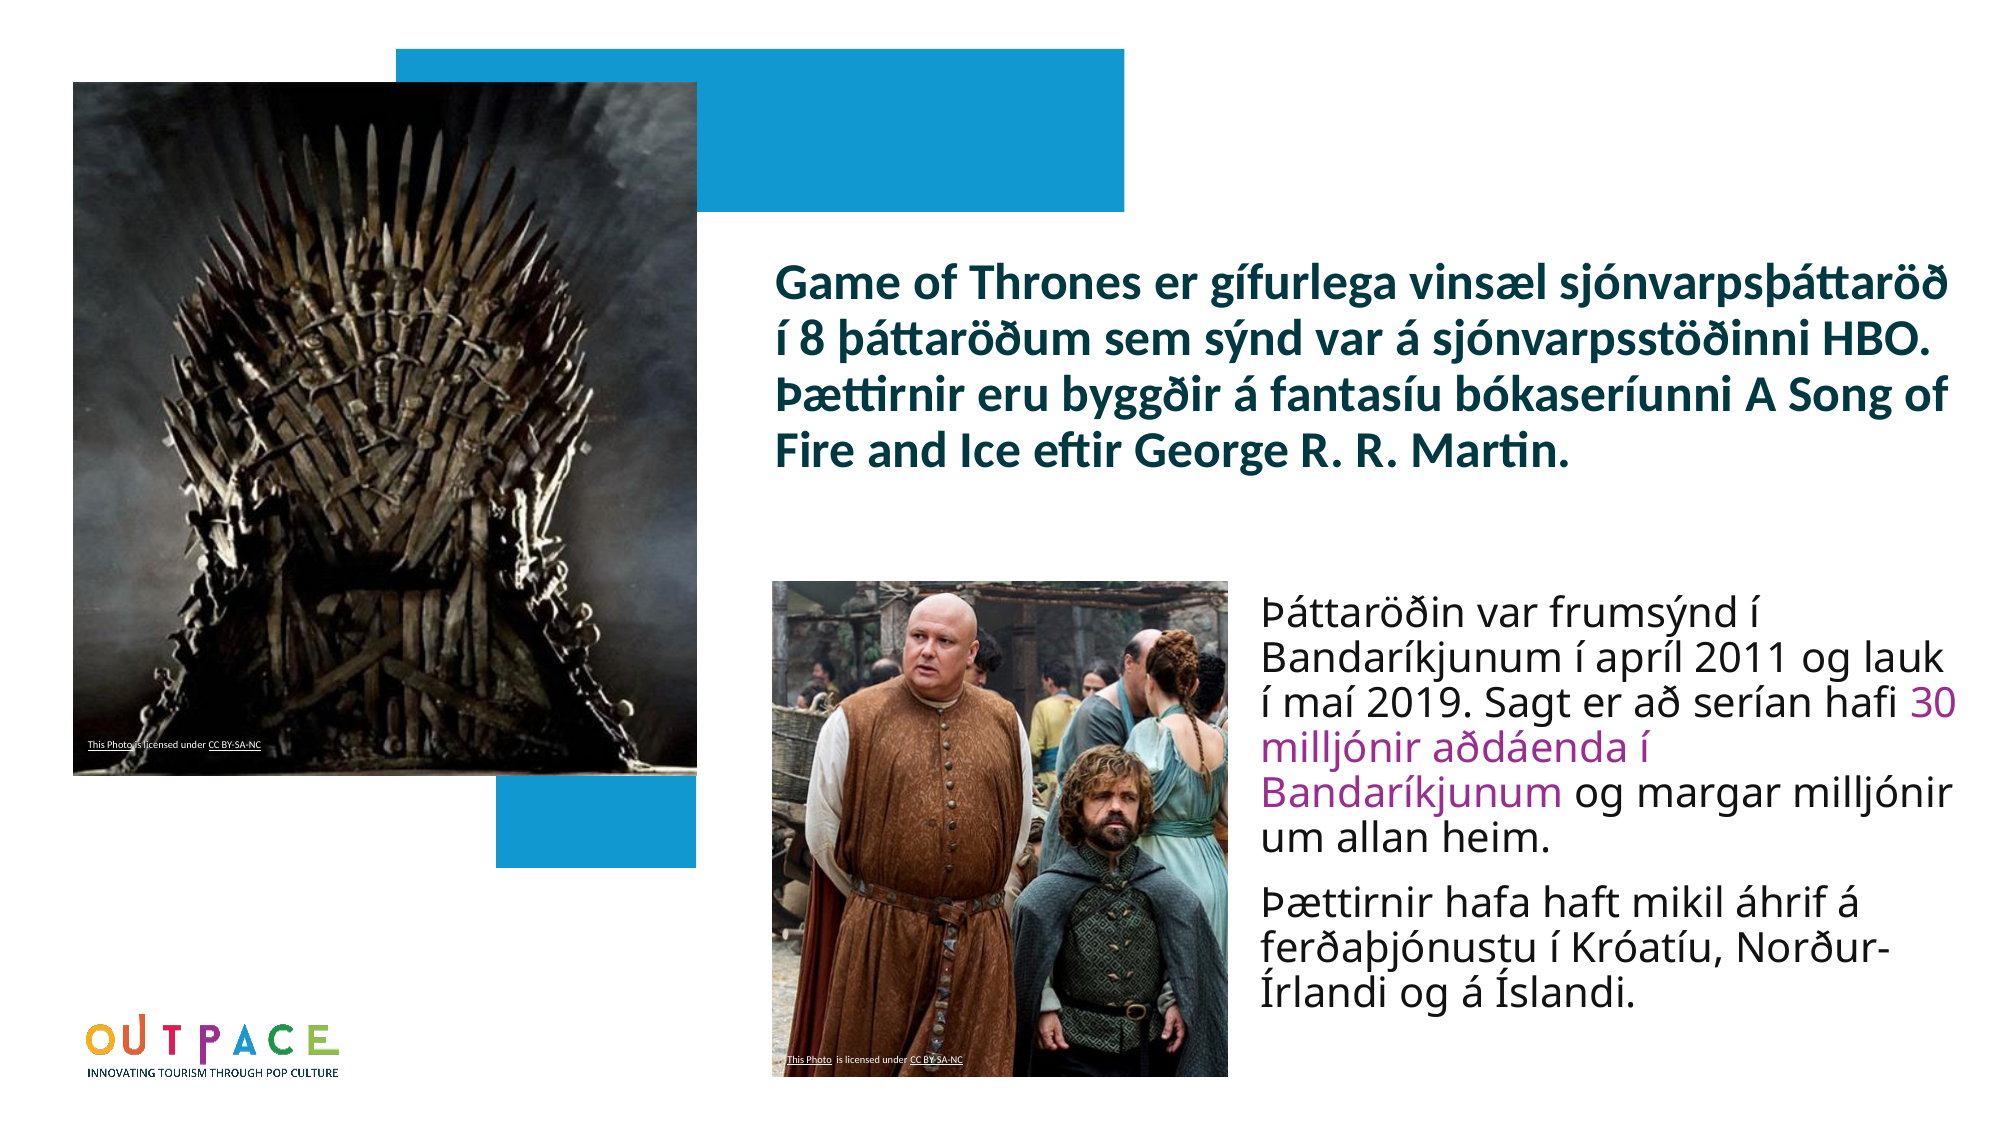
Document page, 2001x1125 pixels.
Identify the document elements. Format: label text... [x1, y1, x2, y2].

list Þáttaröðin var frumsýnd í Bandaríkjunum í apríl 2011 og lauk í maí 2019. Sagt er að serían hafi 30 milljónir aðdáenda í Bandaríkjunum og margar milljónir um allan heim. Þættirnir hafa haft mikil áhrif á ferðaþjónustu í Króatíu, Norður-Írlandi og á Íslandi. [1245, 583, 1975, 1019]
picture [86, 1014, 339, 1077]
picture [772, 581, 1228, 1077]
picture [73, 82, 697, 776]
list Game of Thrones er gífurlega vinsæl sjónvarpsþáttaröð í 8 þáttaröðum sem sýnd var á sjónvarpsstöðinni HBO. Þættirnir eru byggðir á fantasíu bókaseríunni A Song of Fire and Ice eftir George R. R. Martin. [760, 247, 1975, 542]
